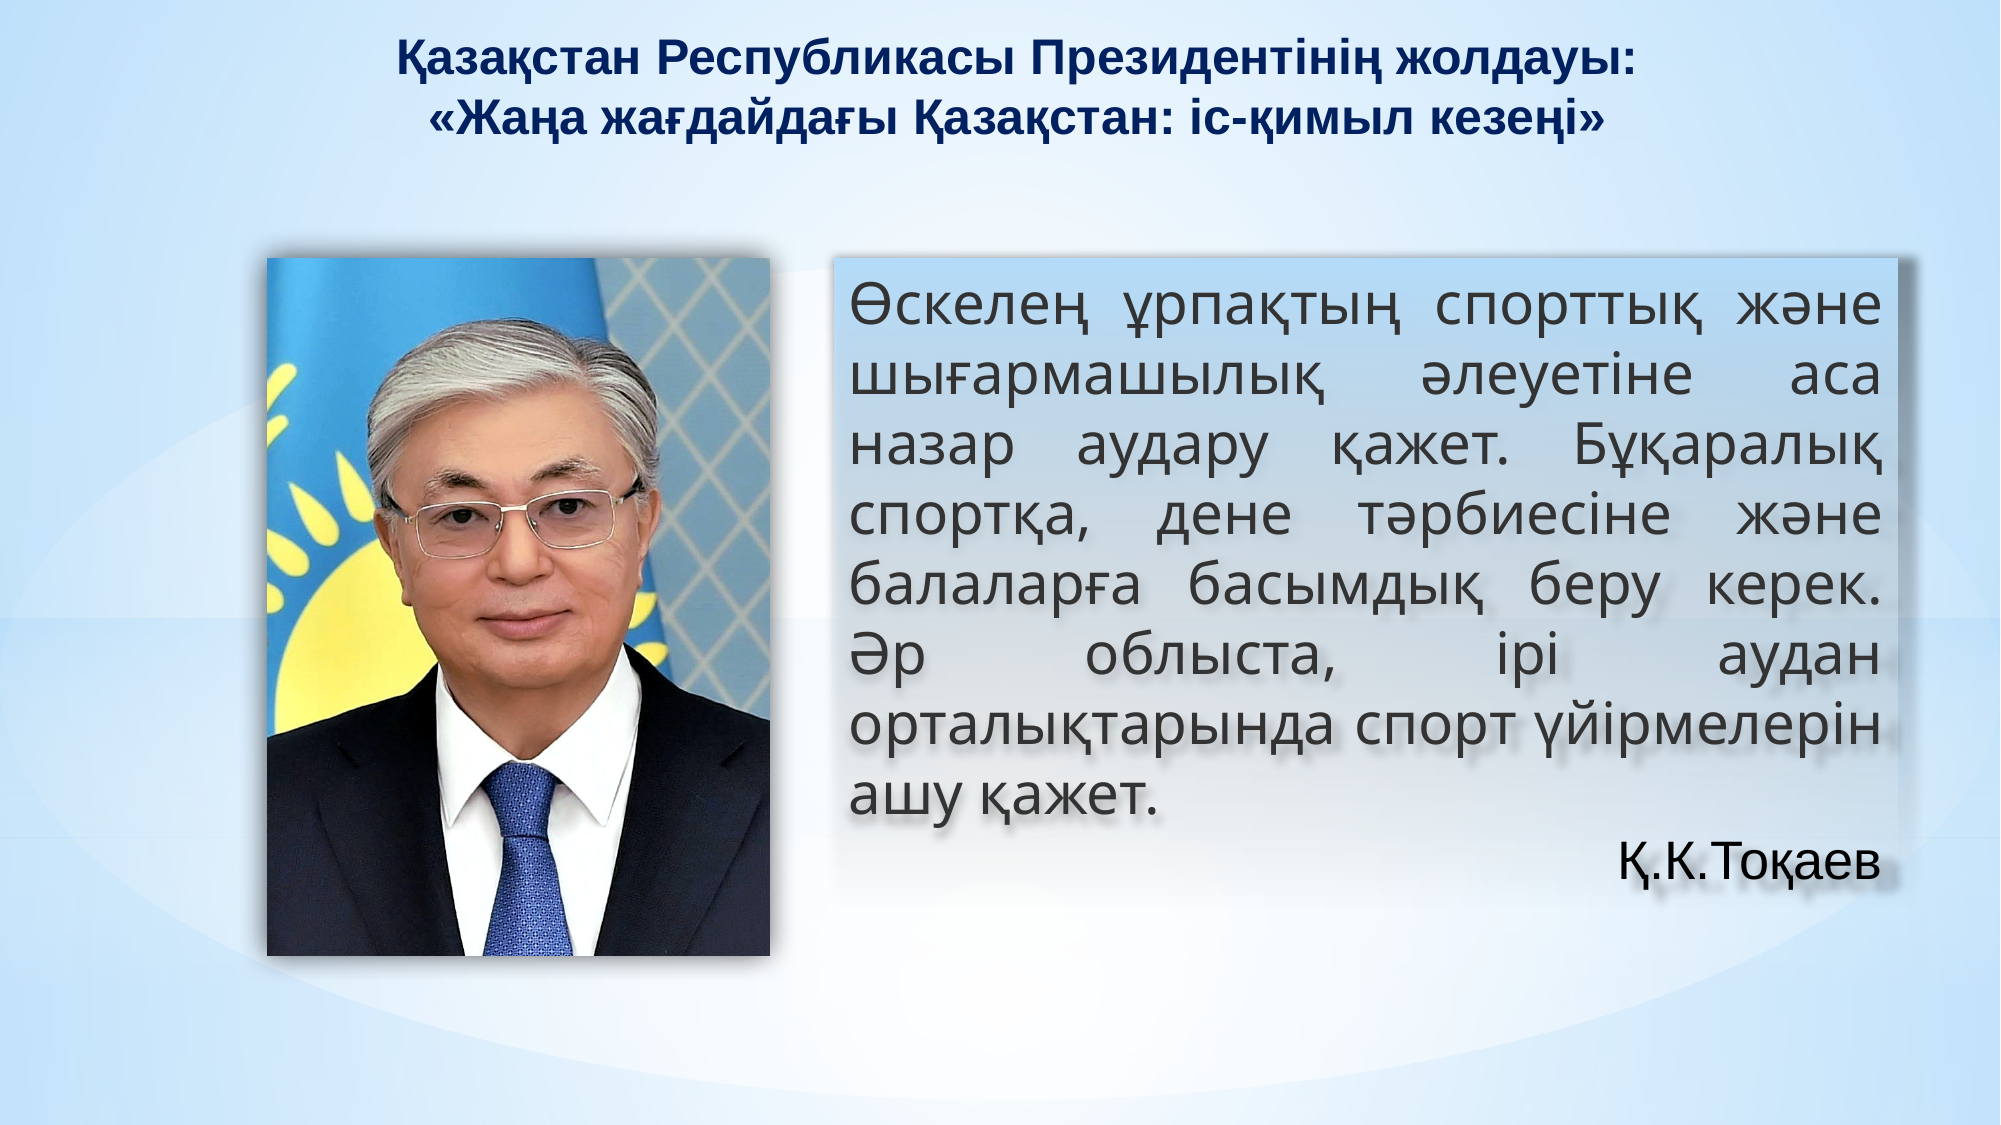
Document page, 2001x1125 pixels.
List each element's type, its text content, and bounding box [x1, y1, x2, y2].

picture [267, 258, 770, 956]
text_box Өскелең ұрпақтың спорттық және шығармашылық әлеуетіне аса назар аудару қажет. Бұқаралық спортқа, дене тәрбиесіне және балаларға басымдық беру керек. Әр облыста, ірі аудан орталықтарында спорт үйірмелерін ашу қажет. Қ.К.Тоқаев [834, 258, 1898, 898]
text_box Қазақстан Республикасы Президентінің жолдауы: «Жаңа жағдайдағы Қазақстан: іс-қимыл кезеңі» [196, 17, 1839, 152]
